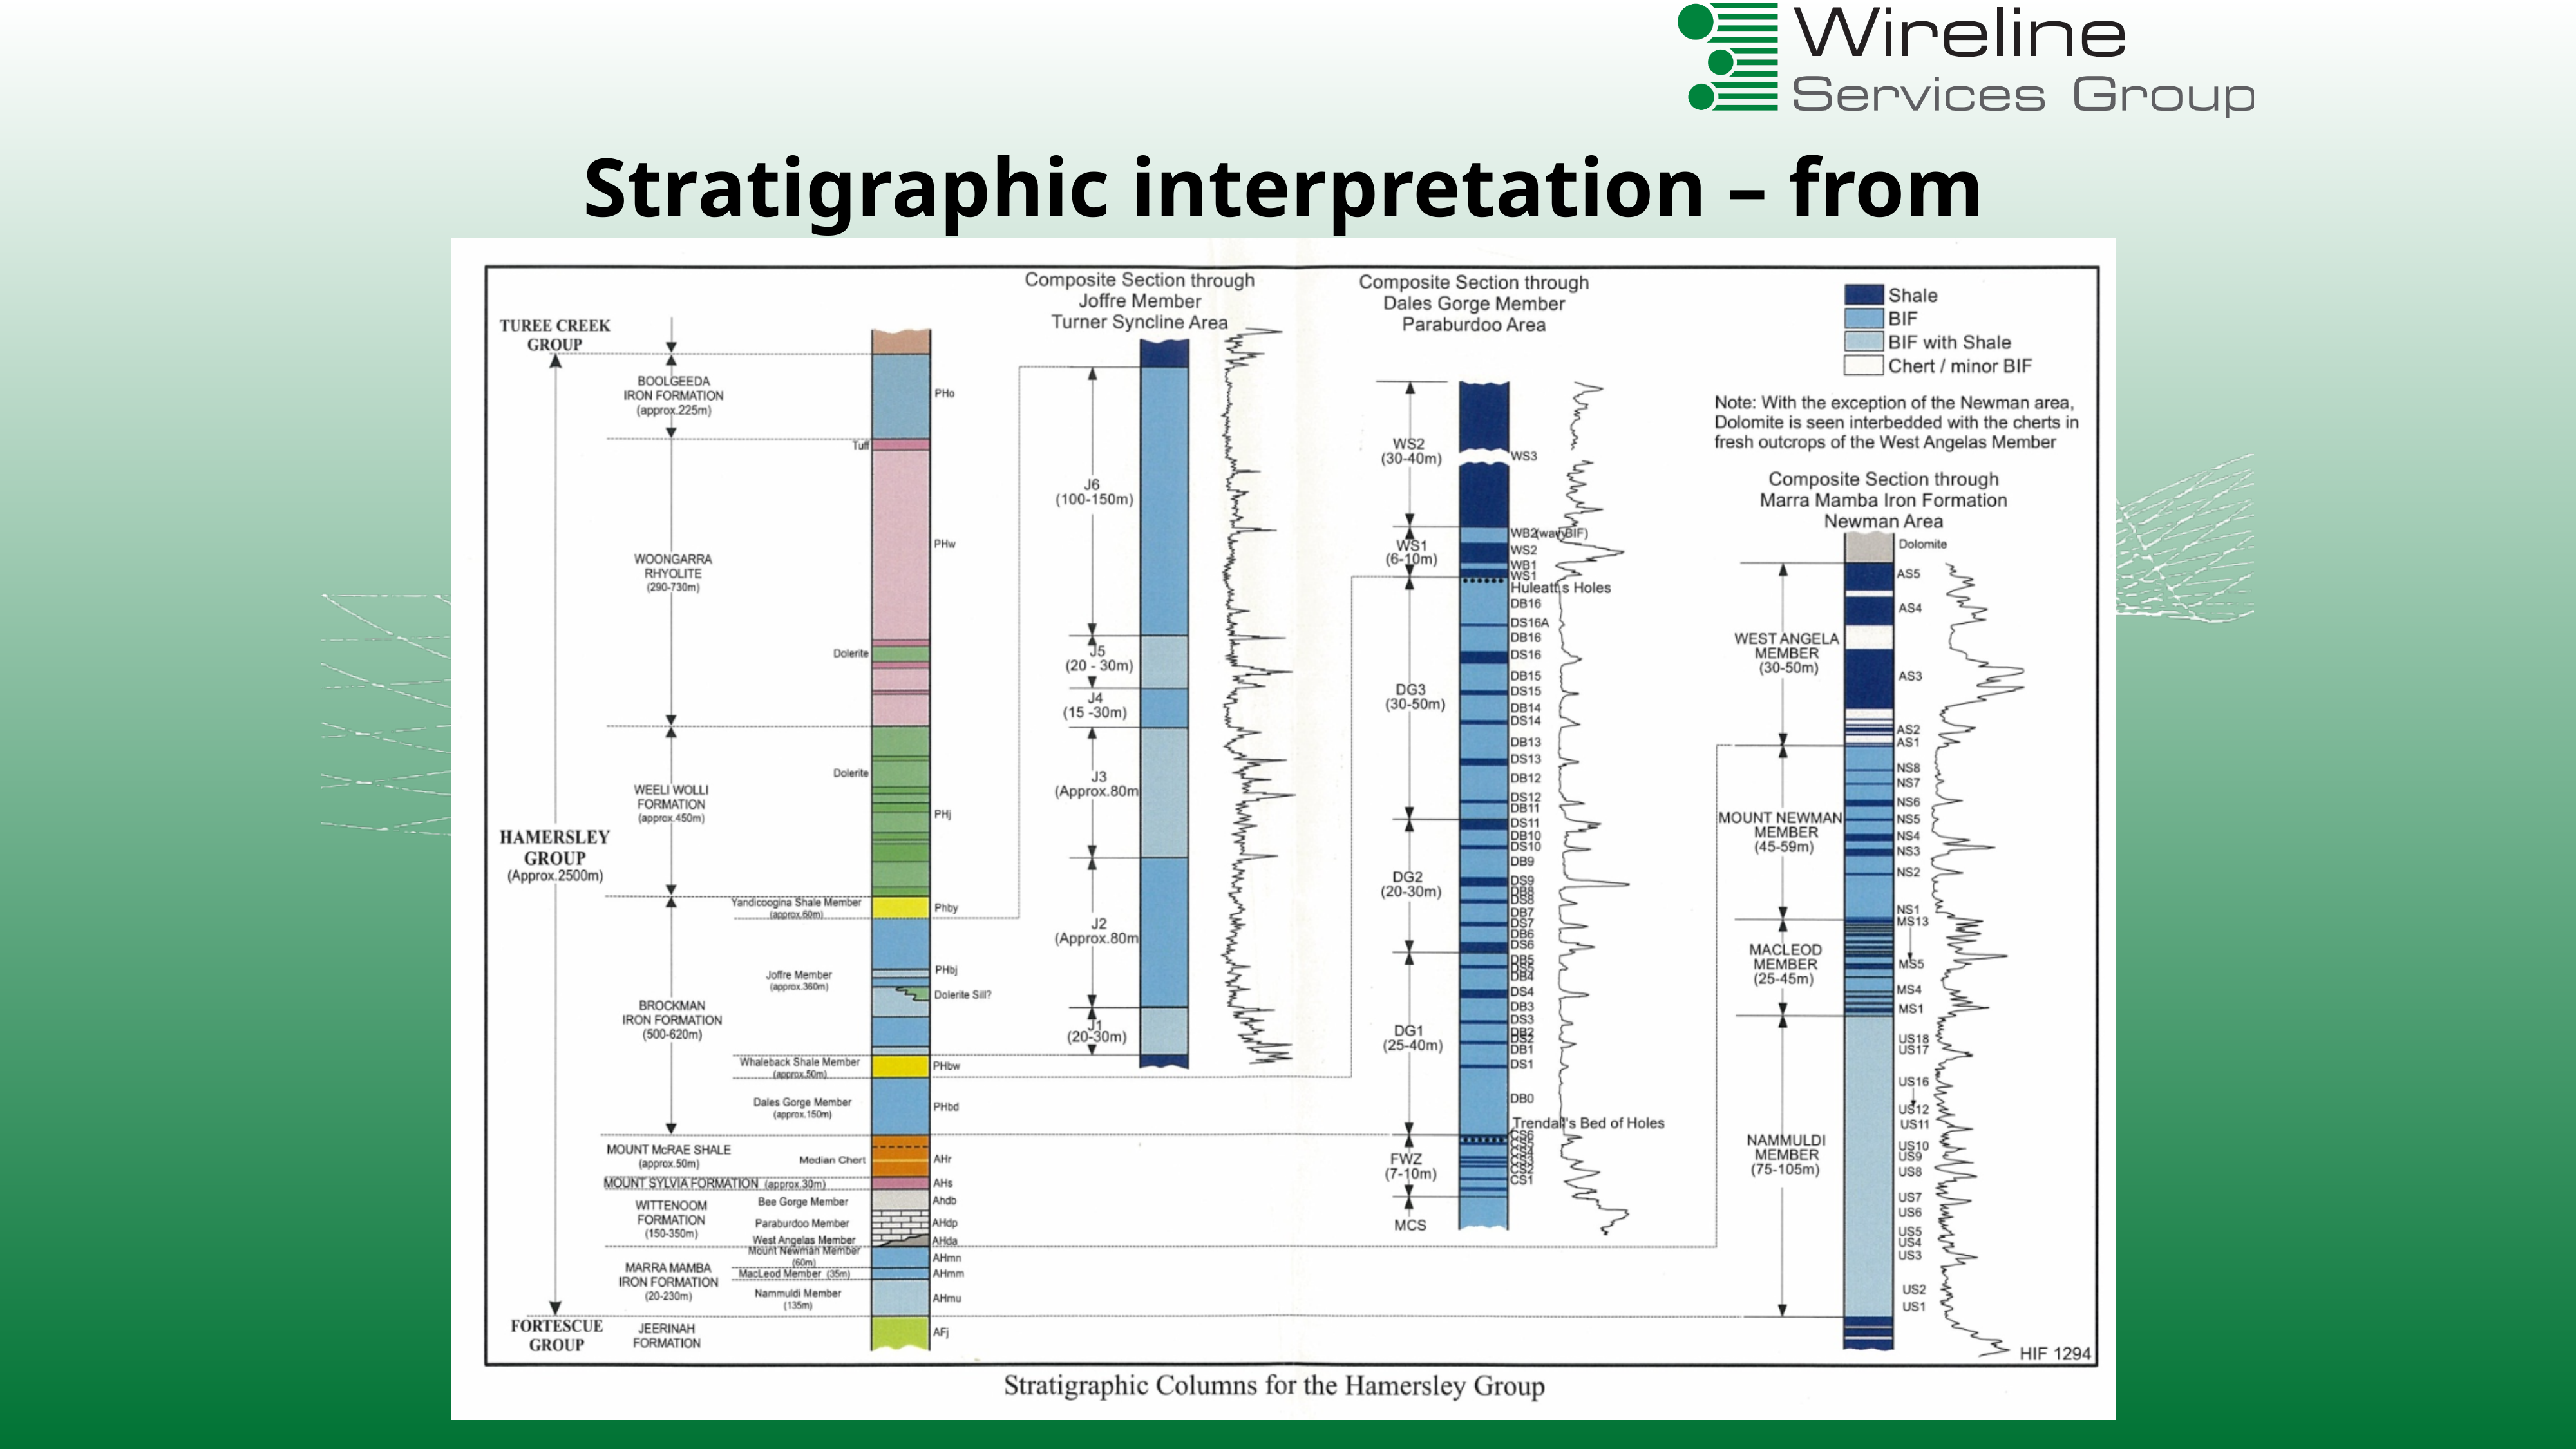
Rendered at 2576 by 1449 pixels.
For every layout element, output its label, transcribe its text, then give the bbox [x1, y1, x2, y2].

picture [321, 0, 2255, 1449]
text_box Stratigraphic interpretation – from gamma [436, 131, 687, 251]
text_box Stratigraphic interpretation – from gamma [1877, 131, 2133, 251]
